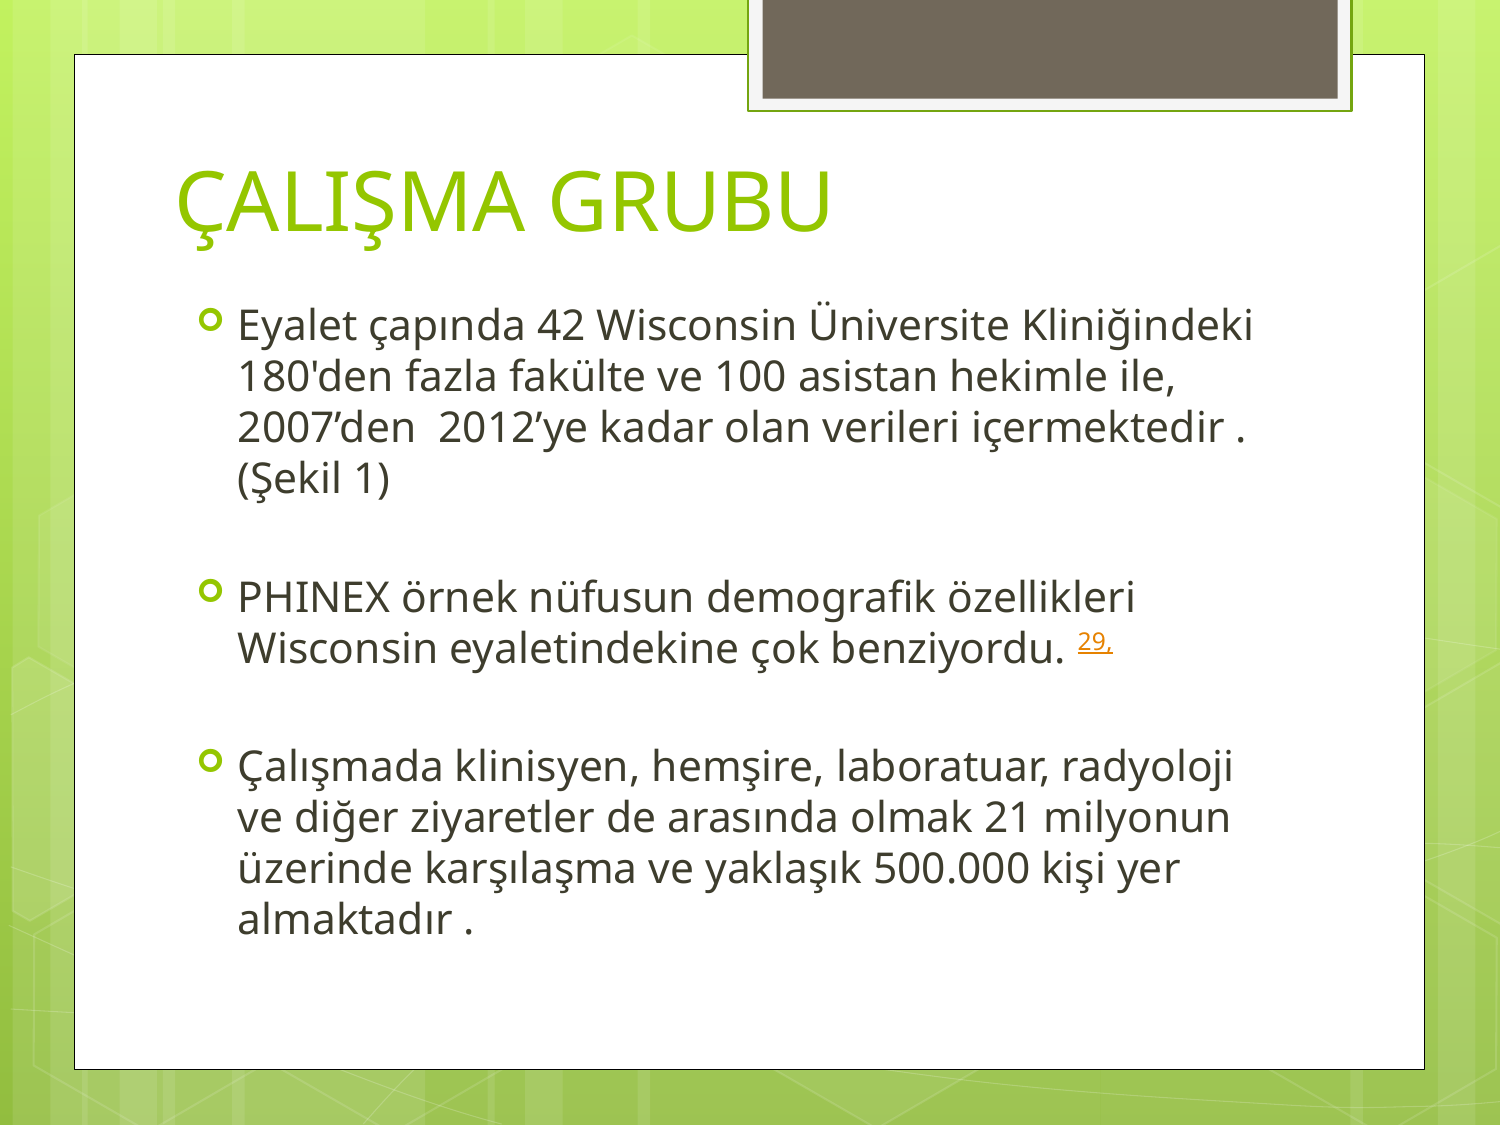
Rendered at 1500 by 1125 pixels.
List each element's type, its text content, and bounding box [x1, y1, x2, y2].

list Eyalet çapında 42 Wisconsin Üniversite Kliniğindeki 180'den fazla fakülte ve 100 asistan hekimle ile, 2007’den 2012’ye kadar olan verileri içermektedir .(Şekil 1) PHINEX örnek nüfusun demografik özellikleri Wisconsin eyaletindekine çok benziyordu. 29, Çalışmada klinisyen, hemşire, laboratuar, radyoloji ve diğer ziyaretler de arasında olmak 21 milyonun üzerinde karşılaşma ve yaklaşık 500.000 kişi yer almaktadır . [171, 290, 1283, 957]
title ÇALIŞMA GRUBU [159, 125, 1312, 256]
